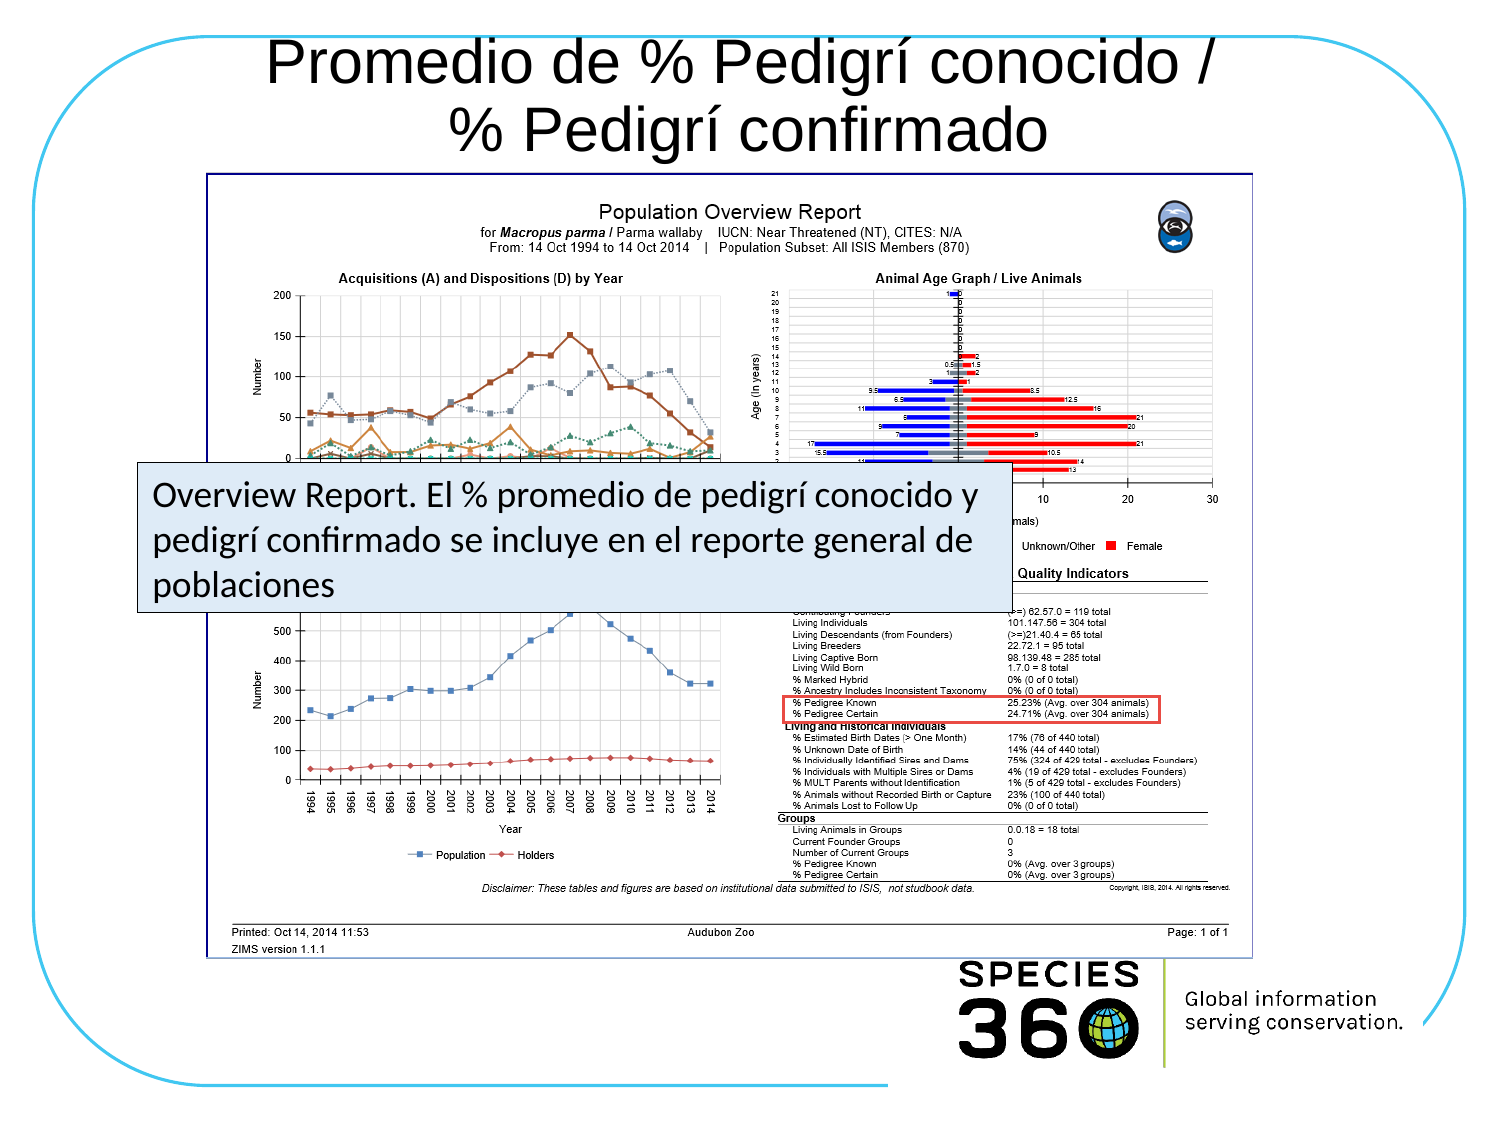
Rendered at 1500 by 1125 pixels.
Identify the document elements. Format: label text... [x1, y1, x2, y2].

picture [206, 172, 1407, 1075]
title Promedio de % Pedigrí conocido / % Pedigrí confirmado [103, 21, 1397, 173]
text_box Overview Report. El % promedio de pedigrí conocido y pedigrí confirmado se incluye en el reporte general de poblaciones [137, 462, 206, 613]
